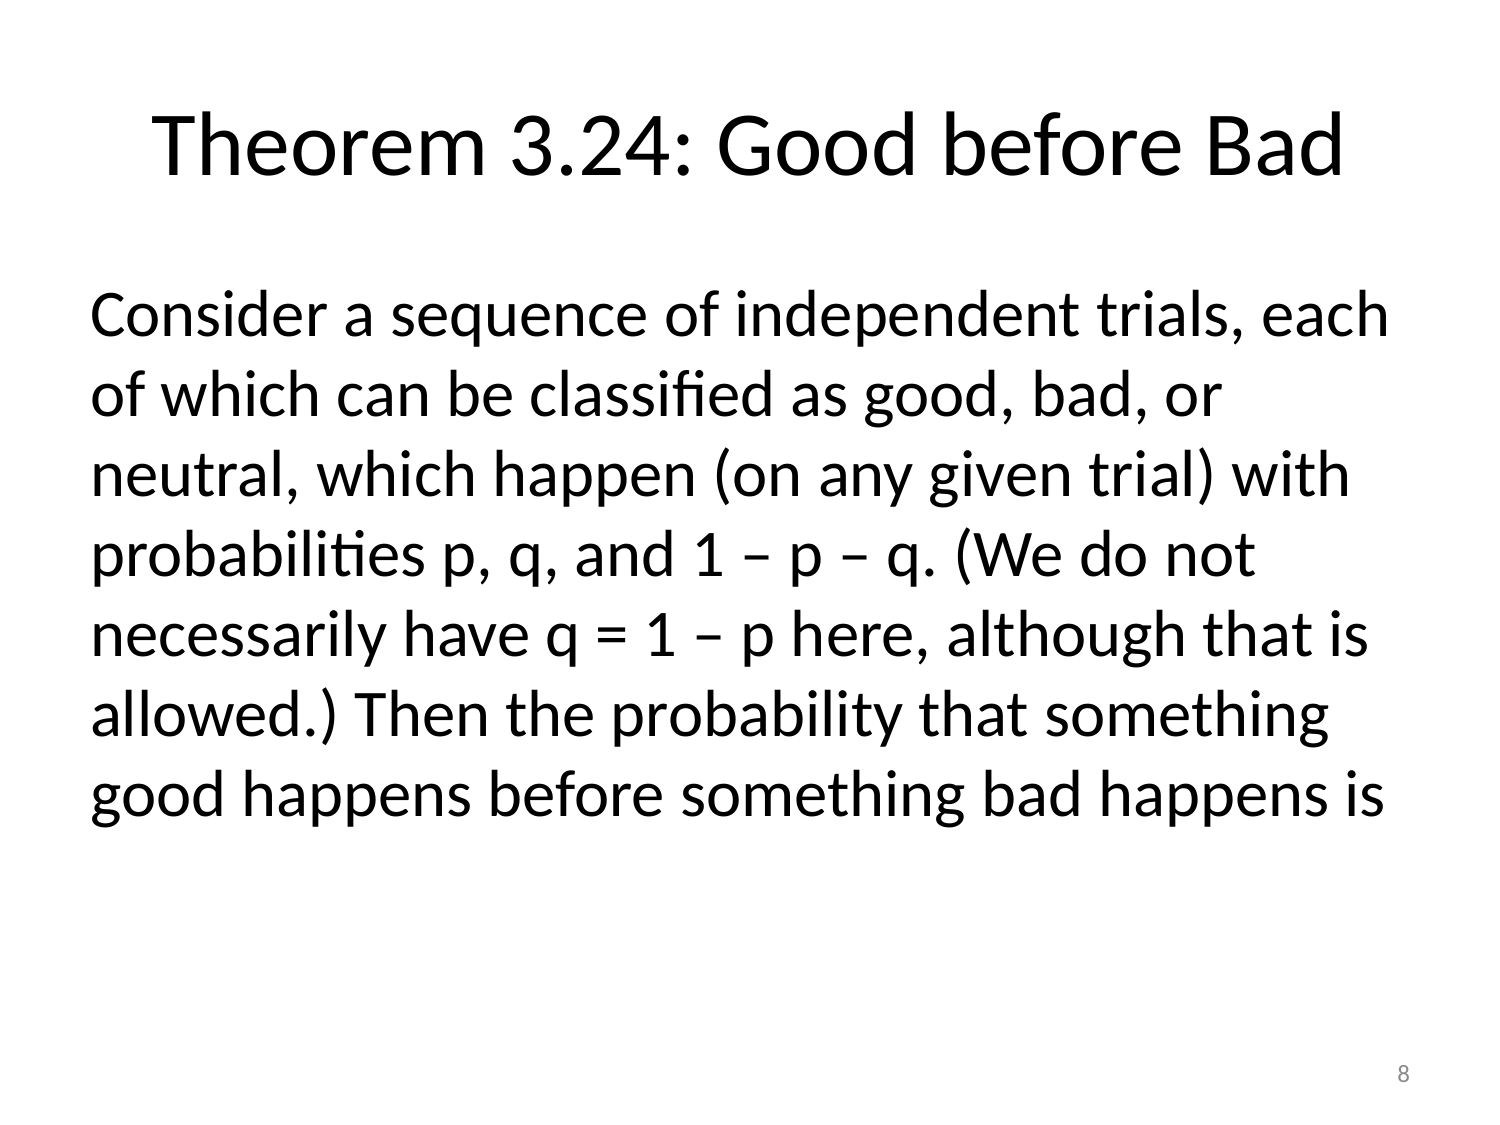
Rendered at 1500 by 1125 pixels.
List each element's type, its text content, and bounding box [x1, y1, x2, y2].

title Theorem 3.24: Good before Bad [75, 45, 1425, 233]
slide_number 8 [1074, 1042, 1425, 1103]
